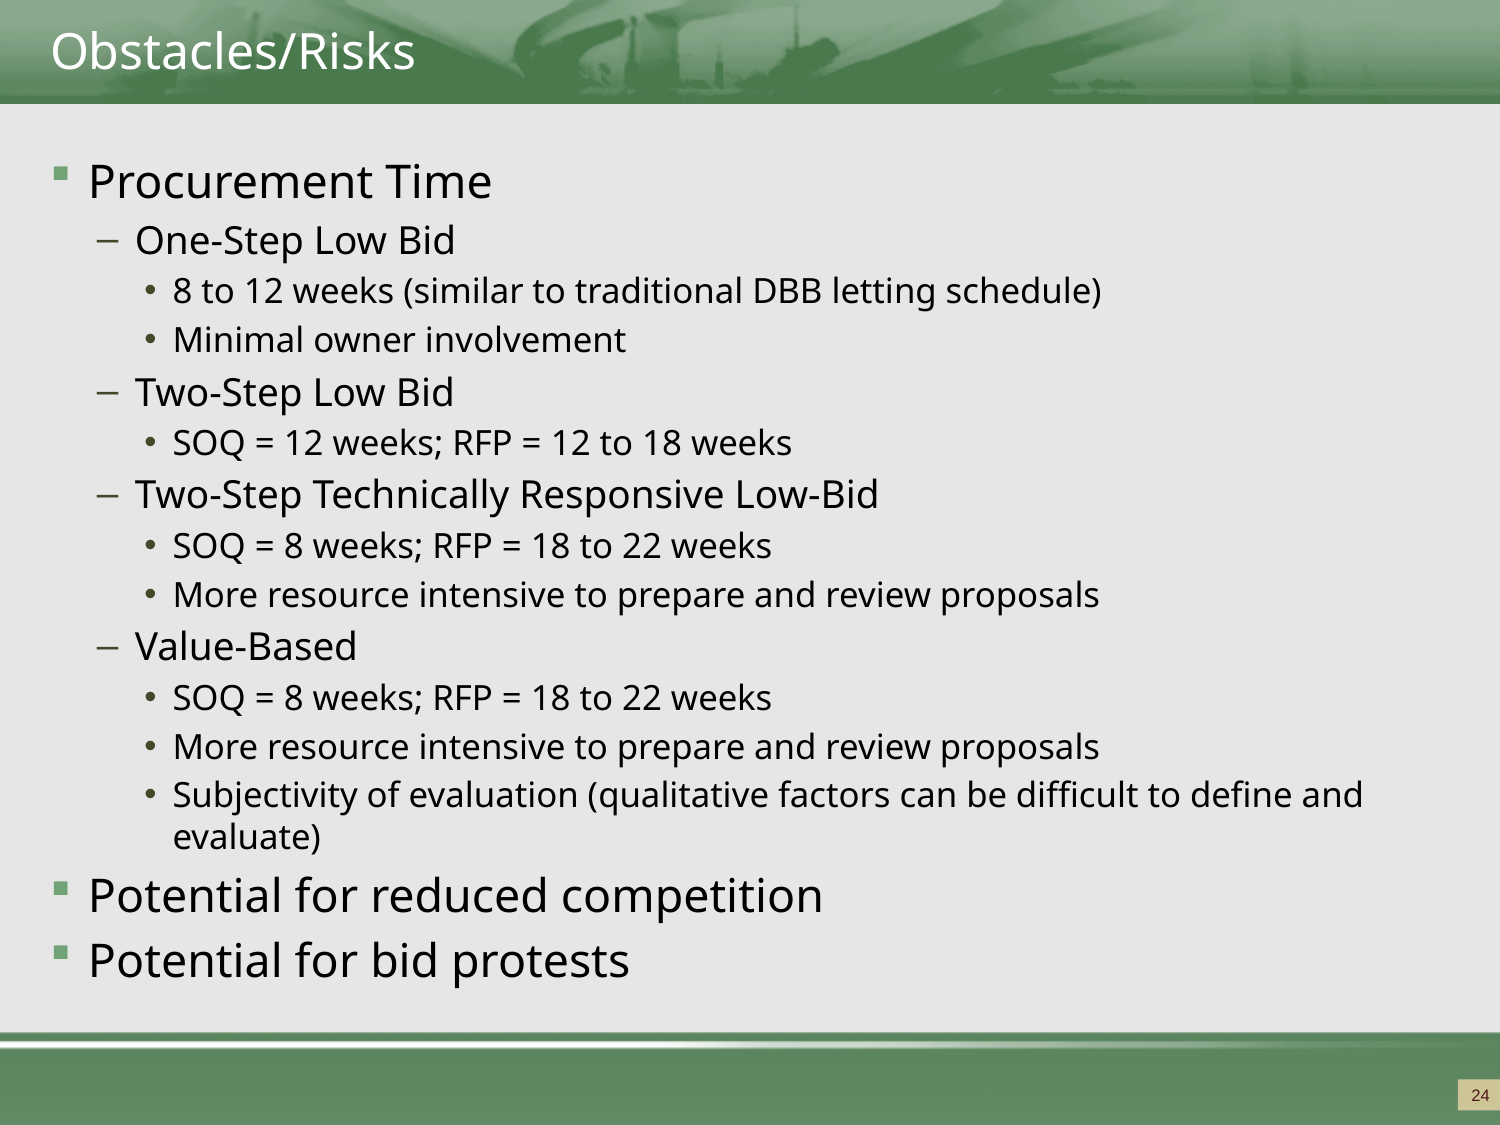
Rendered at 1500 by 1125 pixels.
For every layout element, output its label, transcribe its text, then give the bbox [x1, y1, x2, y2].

slide_number 24 [1455, 1079, 1490, 1111]
list Procurement Time One-Step Low Bid 8 to 12 weeks (similar to traditional DBB letting schedule) Minimal owner involvement Two-Step Low Bid SOQ = 12 weeks; RFP = 12 to 18 weeks Two-Step Technically Responsive Low-Bid SOQ = 8 weeks; RFP = 18 to 22 weeks More resource intensive to prepare and review proposals Value-Based SOQ = 8 weeks; RFP = 18 to 22 weeks More resource intensive to prepare and review proposals Subjectivity of evaluation (qualitative factors can be difficult to define and evaluate) Potential for reduced competition Potential for bid protests [50, 151, 1441, 993]
title Obstacles/Risks [50, 12, 1421, 89]
